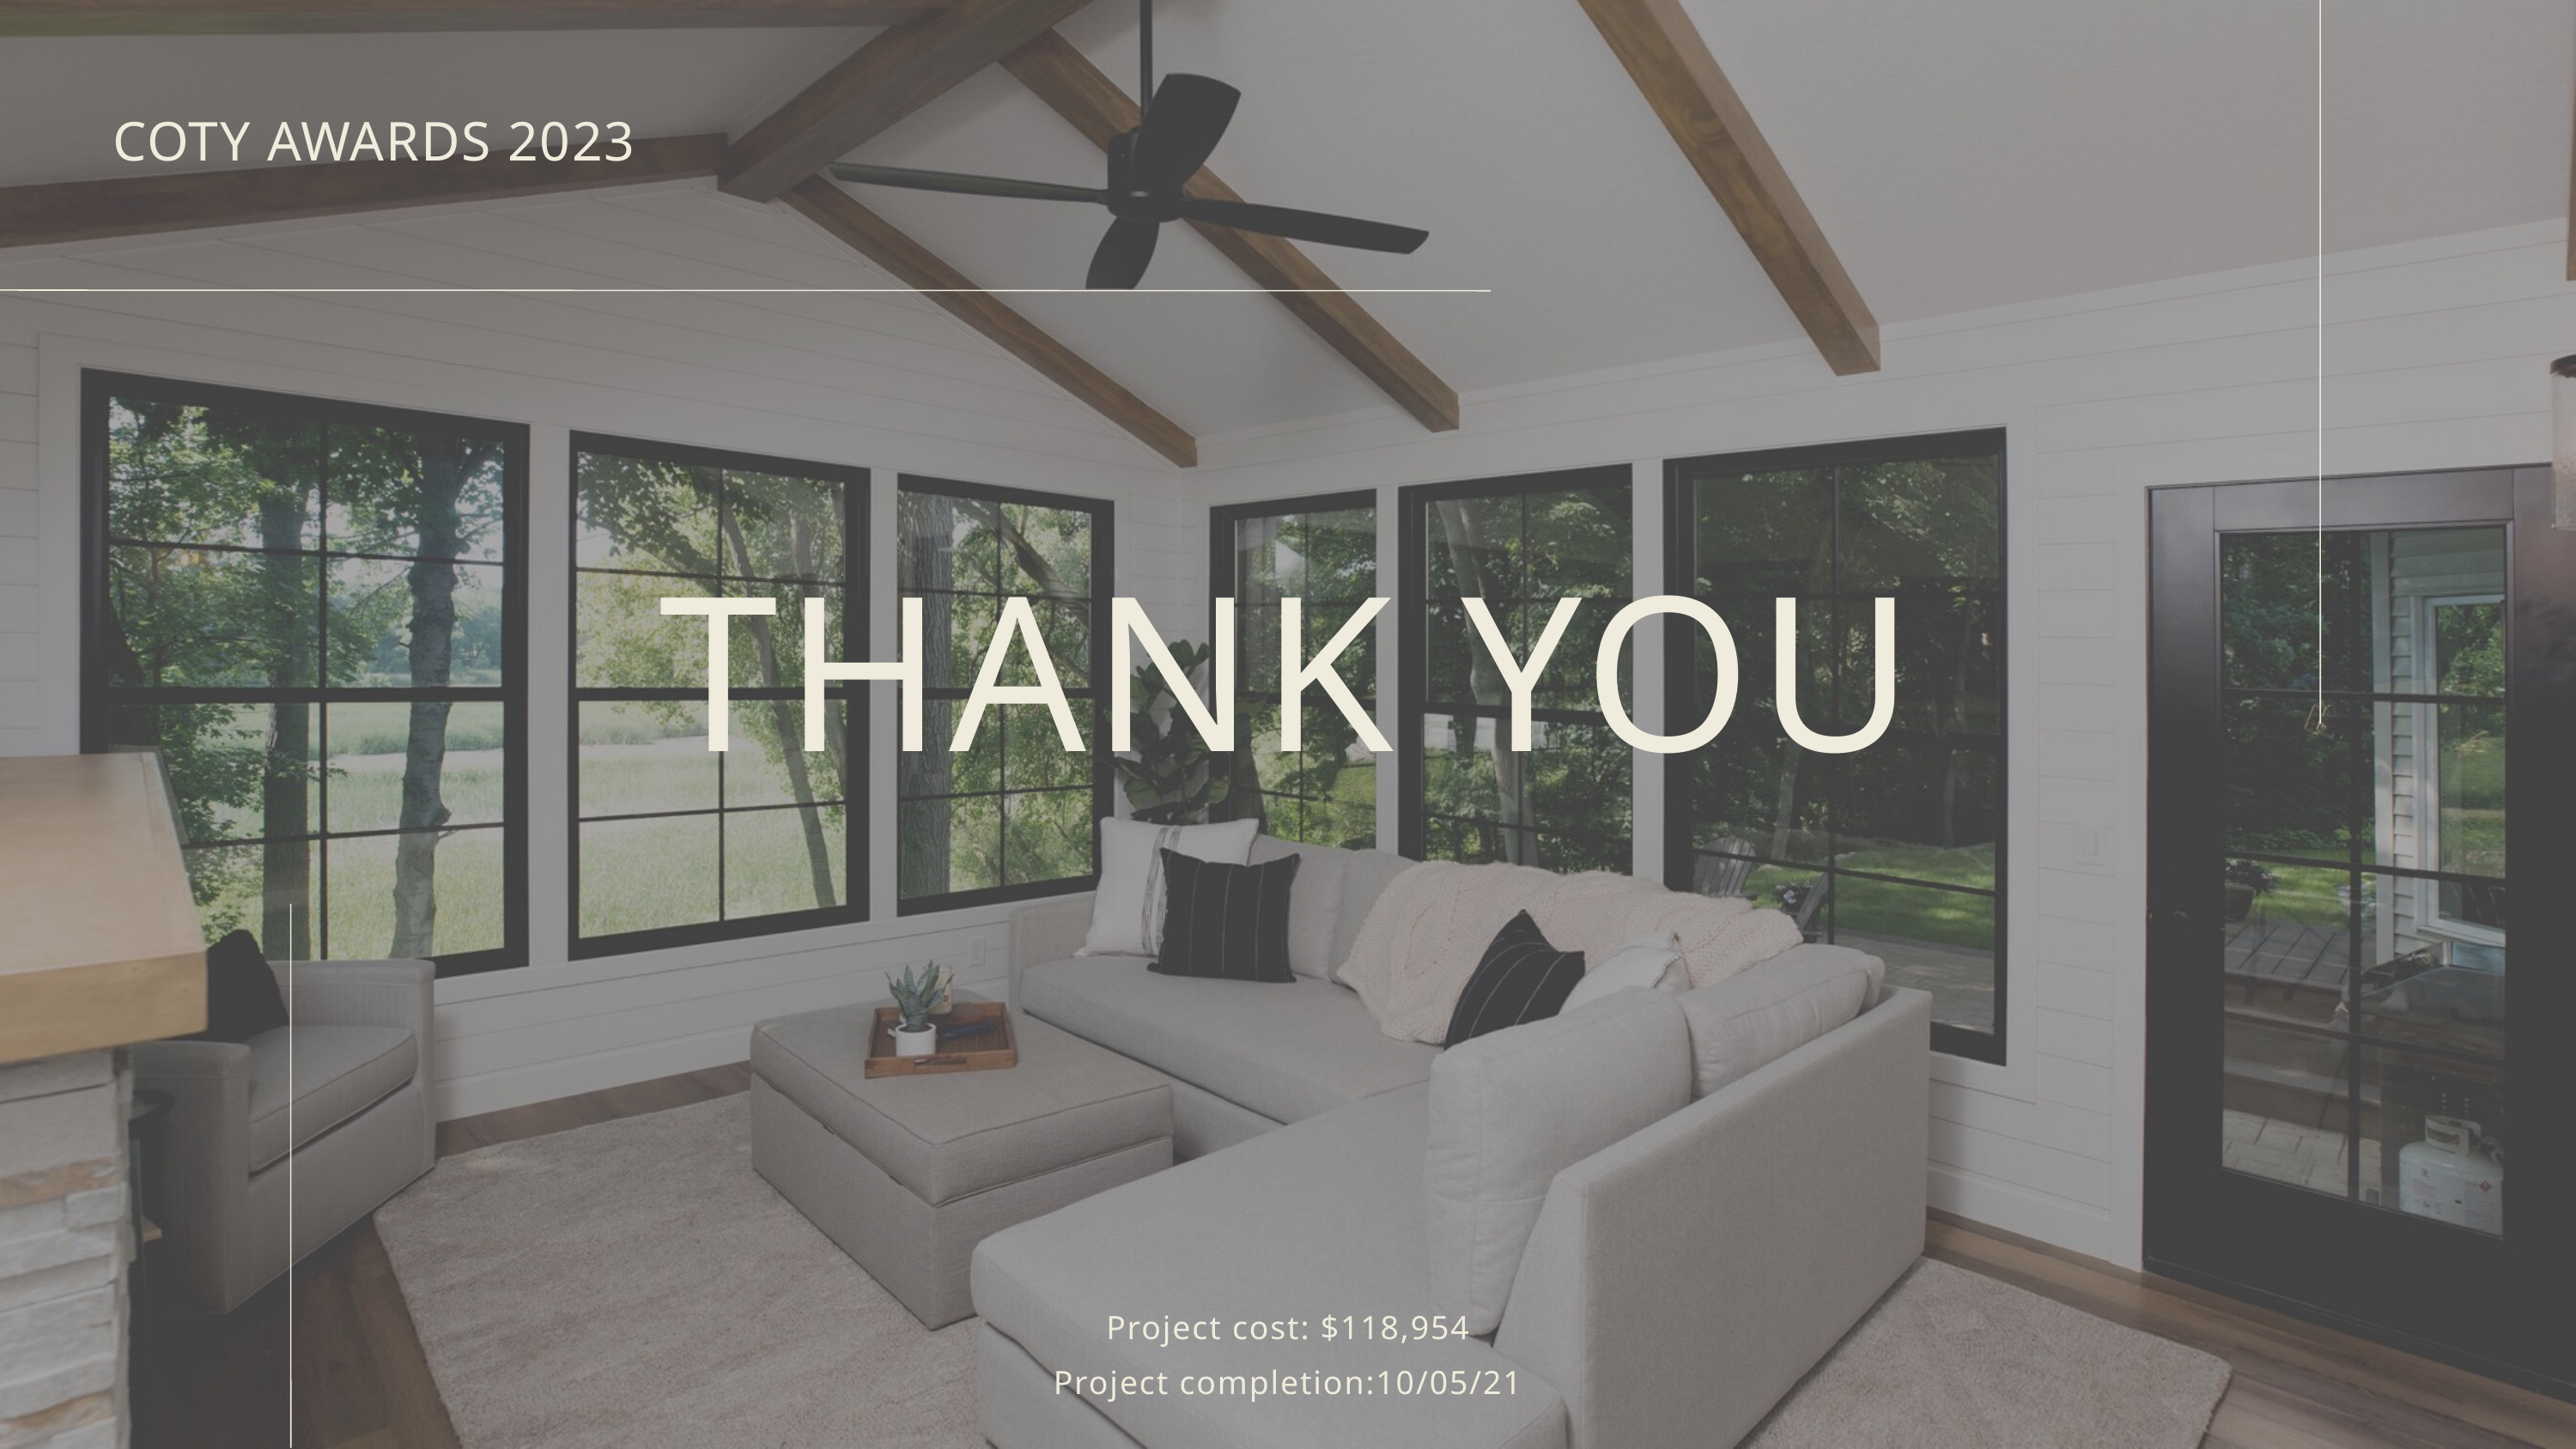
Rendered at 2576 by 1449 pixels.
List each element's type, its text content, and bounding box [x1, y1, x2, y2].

text_box COTY AWARDS 2023 [112, 123, 774, 173]
text_box Project cost: $118,954 Project completion:10/05/21 [664, 1291, 1912, 1402]
text_box [0, 0, 2576, 1449]
text_box THANK YOU [519, 600, 2057, 795]
